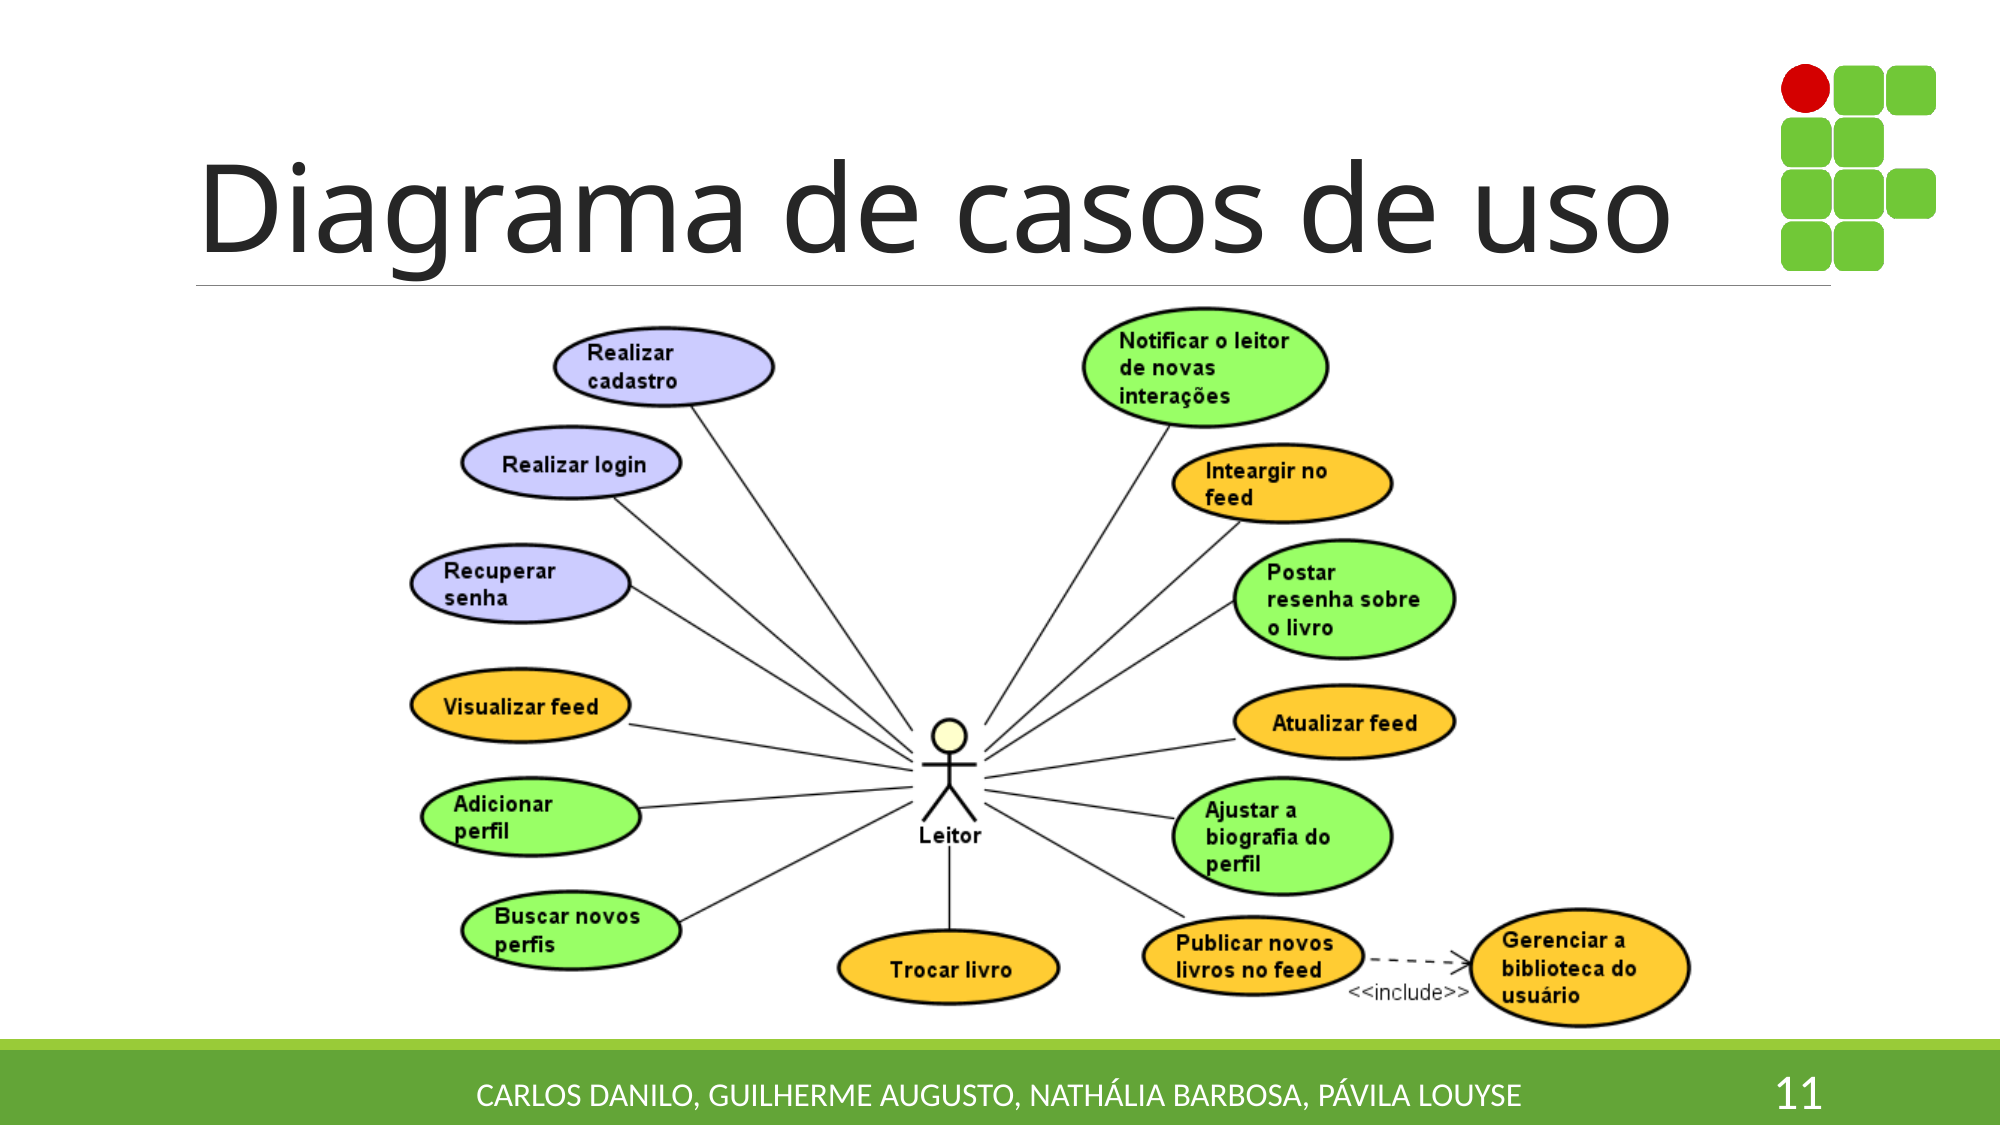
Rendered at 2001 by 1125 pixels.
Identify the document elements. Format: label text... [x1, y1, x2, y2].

title Diagrama de casos de uso [180, 47, 1830, 285]
footer Carlos Danilo, Guilherme Augusto, Nathália Barbosa, Pávila Louyse [451, 1062, 1549, 1123]
picture [398, 301, 1710, 1038]
picture [1830, 64, 1936, 271]
slide_number 11 [1624, 1059, 1840, 1120]
